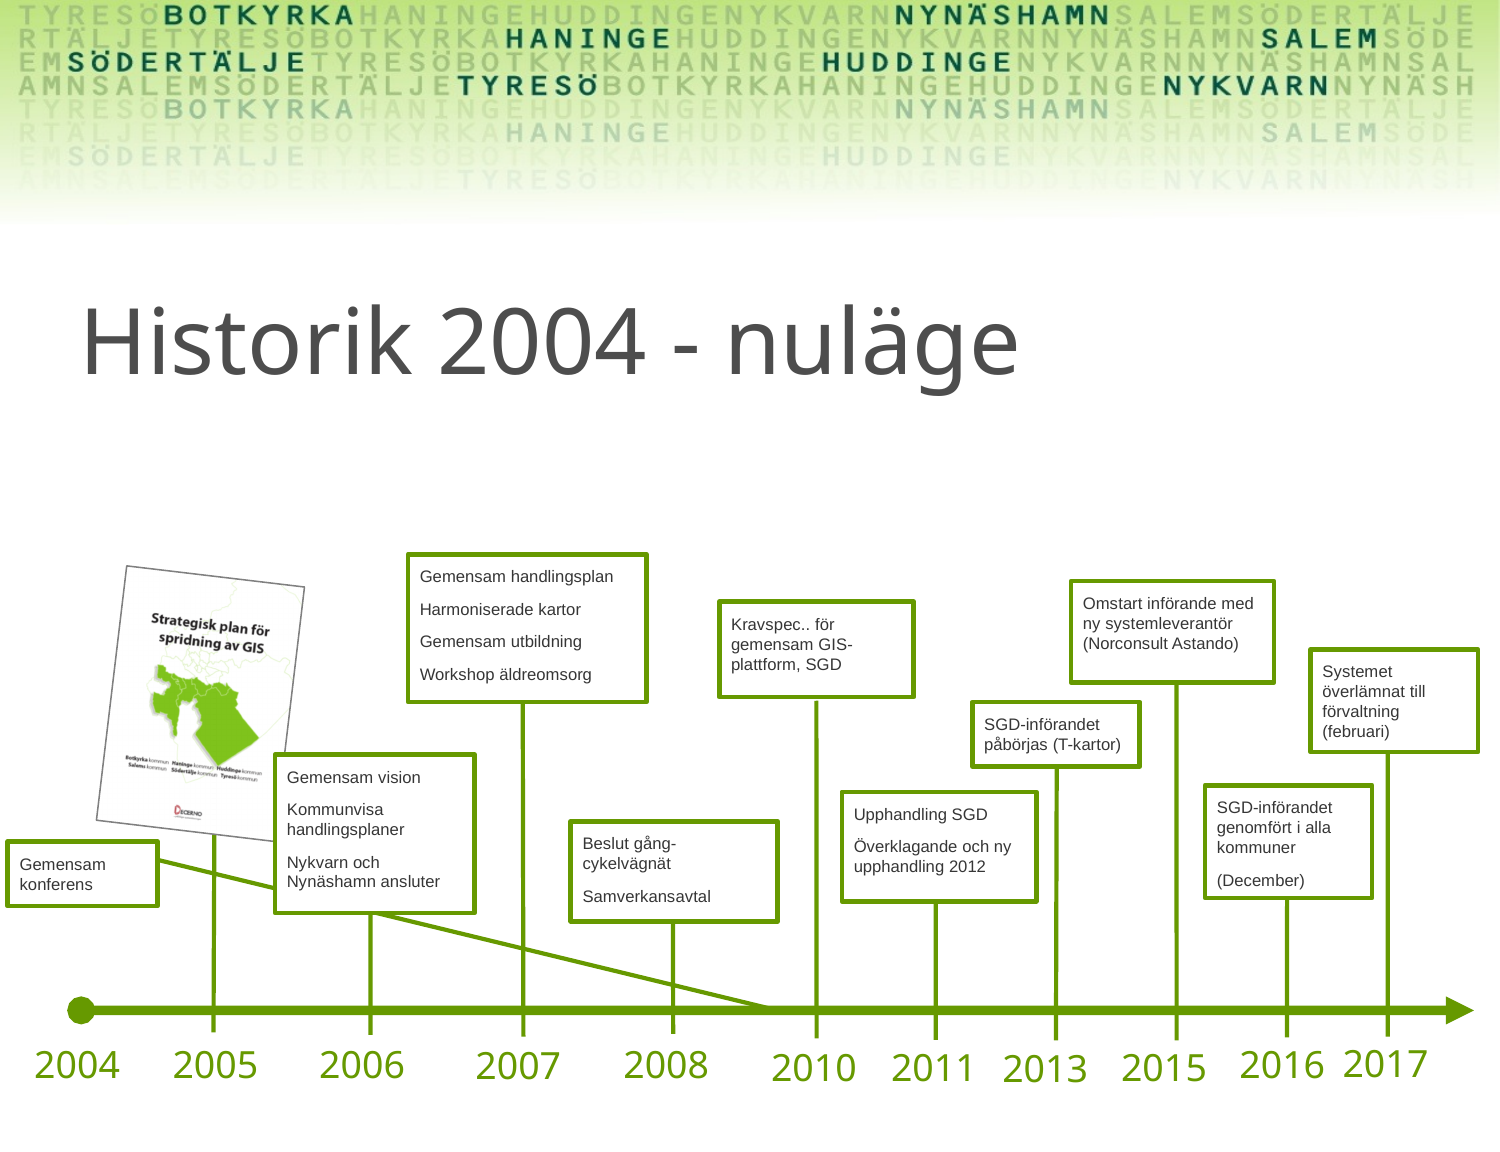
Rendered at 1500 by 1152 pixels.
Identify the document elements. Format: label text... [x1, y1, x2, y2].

text_box 2017 [1342, 1040, 1486, 1098]
title Historik 2004 - nuläge [79, 256, 1190, 420]
text_box Gemensam konferens [7, 841, 158, 907]
text_box 2013 [994, 1037, 1113, 1095]
text_box 2005 [165, 1034, 284, 1092]
text_box 2010 [763, 1036, 882, 1094]
text_box Gemensam handlingsplan Harmoniserade kartor Gemensam utbildning Workshop äldreomsorg [408, 554, 647, 703]
text_box Kravspec.. för gemensam GIS-plattform, SGD [719, 601, 914, 698]
text_box SGD-införandet genomfört i alla kommuner (December) [1204, 785, 1373, 898]
text_box 2015 [1113, 1036, 1232, 1094]
picture [0, 0, 1500, 225]
text_box Gemensam vision Kommunvisa handlingsplaner Nykvarn och Nynäshamn ansluter [274, 754, 475, 913]
text_box 2004 [26, 1033, 145, 1091]
text_box [1388, 1004, 1474, 1017]
text_box 2016 [1231, 1033, 1346, 1091]
picture [98, 567, 303, 840]
text_box 2007 [467, 1034, 587, 1092]
text_box Upphandling SGD Överklagande och ny upphandling 2012 [841, 791, 1037, 902]
text_box Omstart införande med ny systemleverantör (Norconsult Astando) [1071, 580, 1274, 683]
text_box 2011 [883, 1036, 1002, 1094]
text_box 2006 [311, 1033, 430, 1091]
text_box 2008 [615, 1033, 734, 1091]
text_box SGD-införandet påbörjas (T-kartor) [972, 702, 1140, 767]
text_box Beslut gång- cykelvägnät Samverkansavtal [570, 821, 778, 922]
text_box Systemet överlämnat till förvaltning (februari) [1310, 649, 1479, 753]
